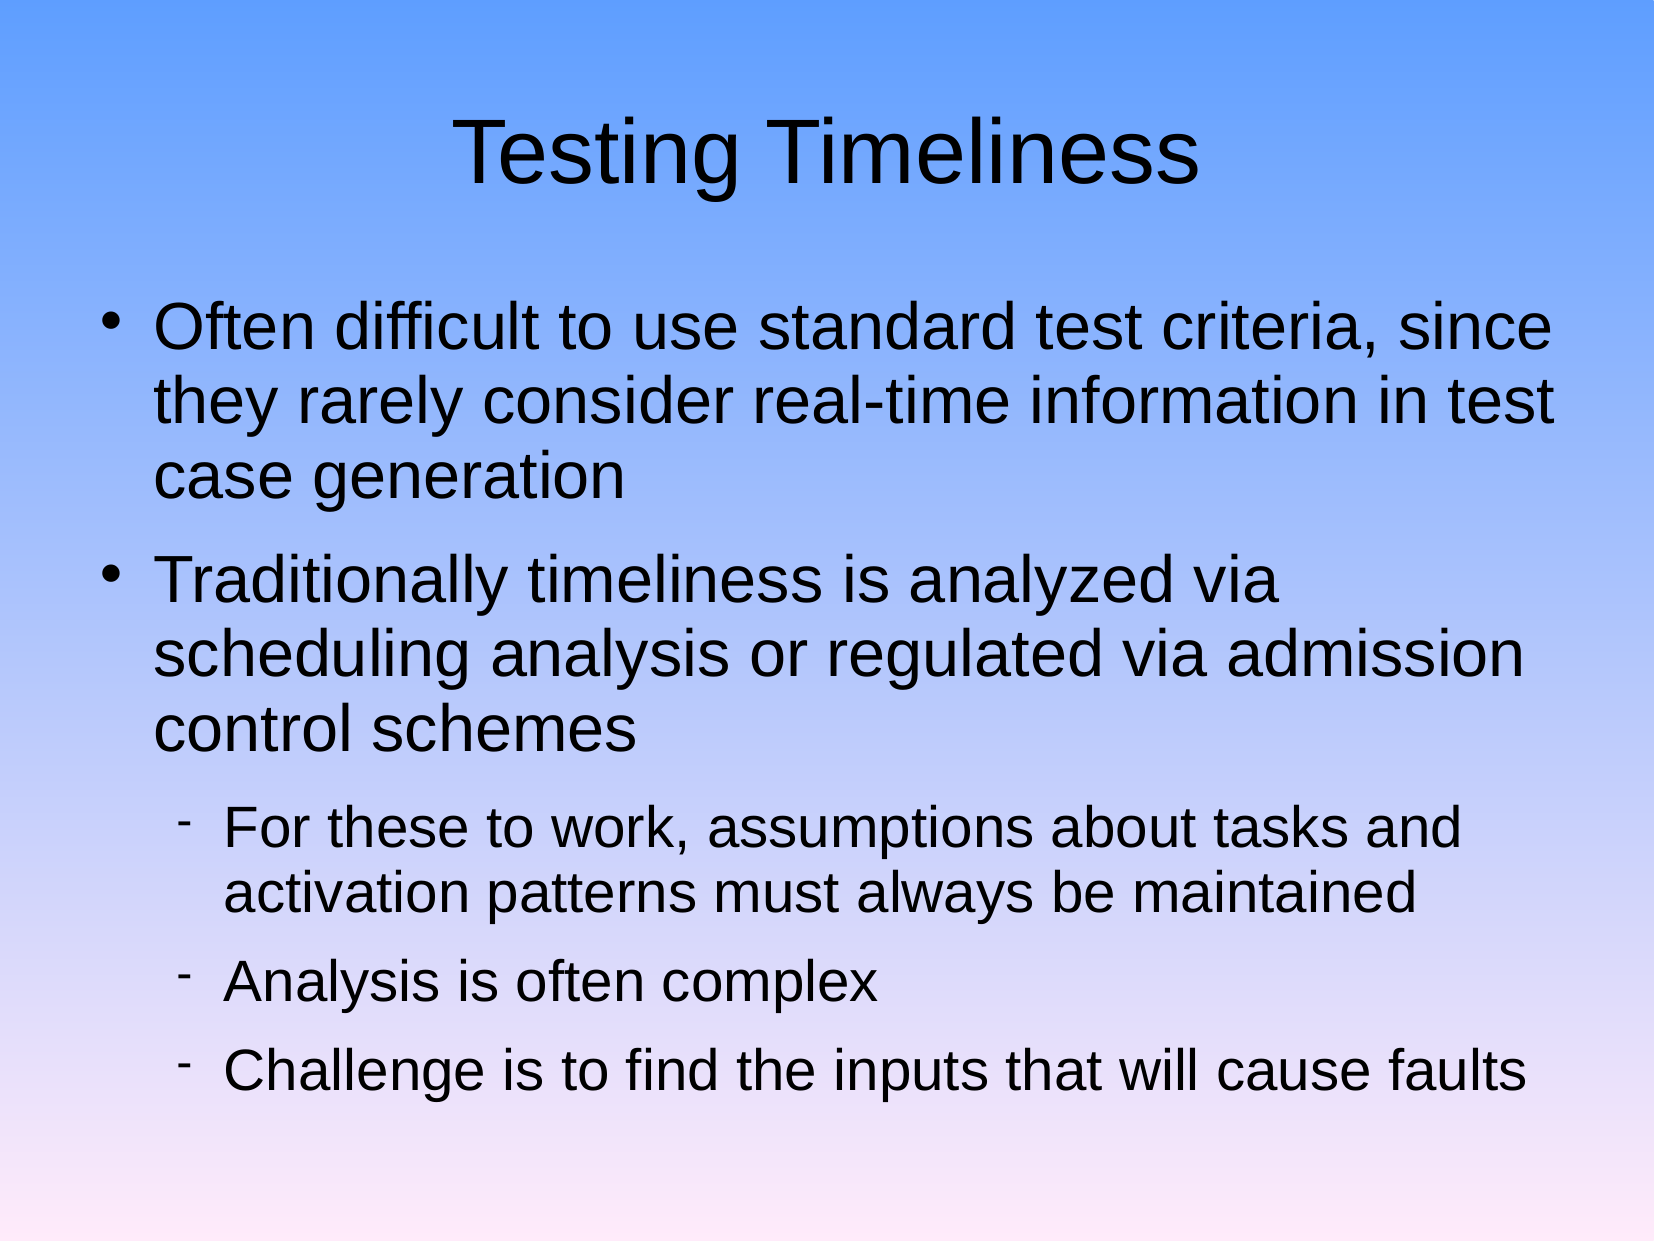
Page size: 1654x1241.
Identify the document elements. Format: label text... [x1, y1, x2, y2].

text_box Testing Timeliness [82, 49, 1571, 257]
text_box Often difficult to use standard test criteria, since they rarely consider real-time information in test case generation Traditionally timeliness is analyzed via scheduling analysis or regulated via admission control schemes For these to work, assumptions about tasks and activation patterns must always be maintained Analysis is often complex Challenge is to find the inputs that will cause faults [82, 290, 1571, 1109]
